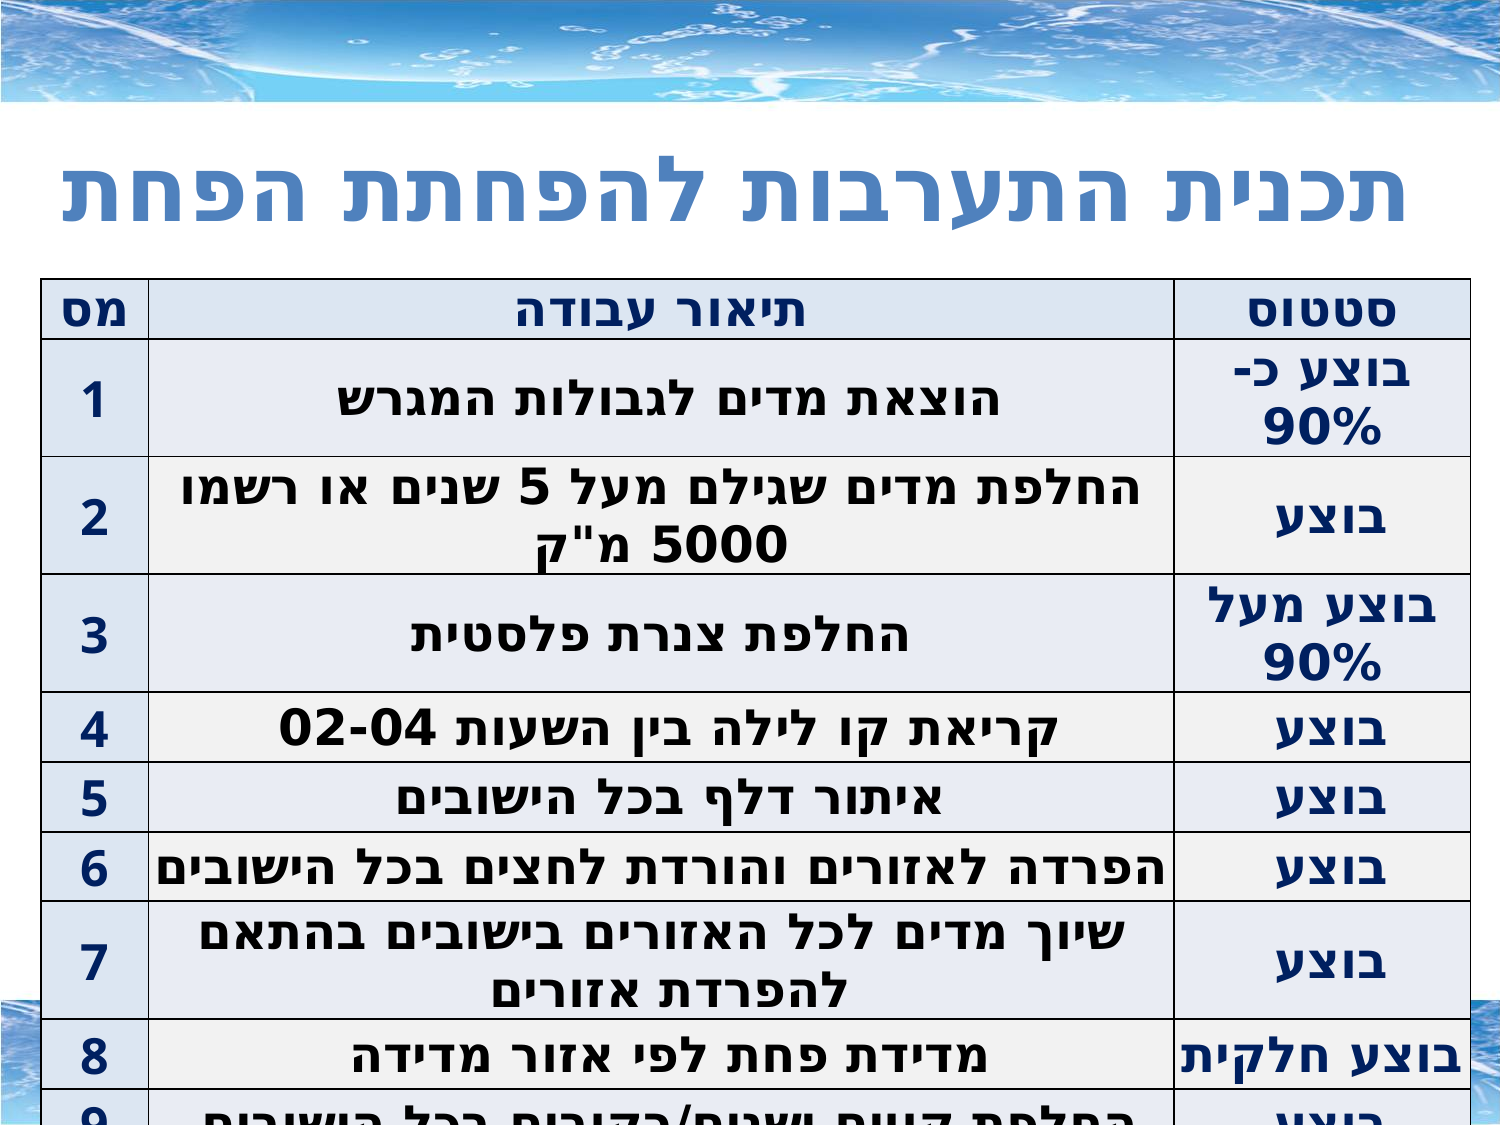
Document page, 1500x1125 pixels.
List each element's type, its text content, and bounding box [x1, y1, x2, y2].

table_cell בוצע כ- 90% [1175, 340, 1470, 456]
table_cell קריאת קו לילה בין השעות 02-04 [149, 693, 1173, 761]
table_cell בוצע חלקית [1175, 1020, 1470, 1088]
table_cell 8 [42, 1020, 148, 1088]
table_header תיאור עבודה [149, 280, 1173, 338]
table_cell 2 [42, 457, 148, 573]
table_cell 3 [42, 575, 148, 691]
table_cell בוצע מעל 90% [1175, 575, 1470, 691]
table_cell 7 [42, 902, 148, 1018]
picture [0, 0, 1500, 1125]
table_cell 1 [42, 340, 148, 456]
table_cell בוצע [1175, 1090, 1470, 1125]
table_cell שיוך מדים לכל האזורים בישובים בהתאם להפרדת אזורים [149, 902, 1173, 1018]
table_cell החלפת מדים שגילם מעל 5 שנים או רשמו 5000 מ"ק [149, 457, 1173, 573]
table_cell הפרדה לאזורים והורדת לחצים בכל הישובים [149, 833, 1173, 900]
title תכנית התערבות להפחתת הפחת [41, 91, 1436, 278]
table_cell 9 [42, 1090, 148, 1125]
table_header מס [42, 280, 148, 338]
table_cell מדידת פחת לפי אזור מדידה [149, 1020, 1173, 1088]
table_cell איתור דלף בכל הישובים [149, 763, 1173, 831]
table_cell בוצע [1175, 763, 1470, 831]
table_cell בוצע [1175, 457, 1470, 573]
table_cell בוצע [1175, 833, 1470, 900]
table_cell 5 [42, 763, 148, 831]
table_cell החלפת צנרת פלסטית [149, 575, 1173, 691]
table_cell 4 [42, 693, 148, 761]
table_cell בוצע [1175, 693, 1470, 761]
table_header סטטוס [1175, 280, 1470, 338]
table_cell החלפת קווים ישנים/רקובים בכל הישובים [149, 1090, 1173, 1125]
table_cell 6 [42, 833, 148, 900]
table_cell בוצע [1175, 902, 1470, 1018]
table_cell הוצאת מדים לגבולות המגרש [149, 340, 1173, 456]
